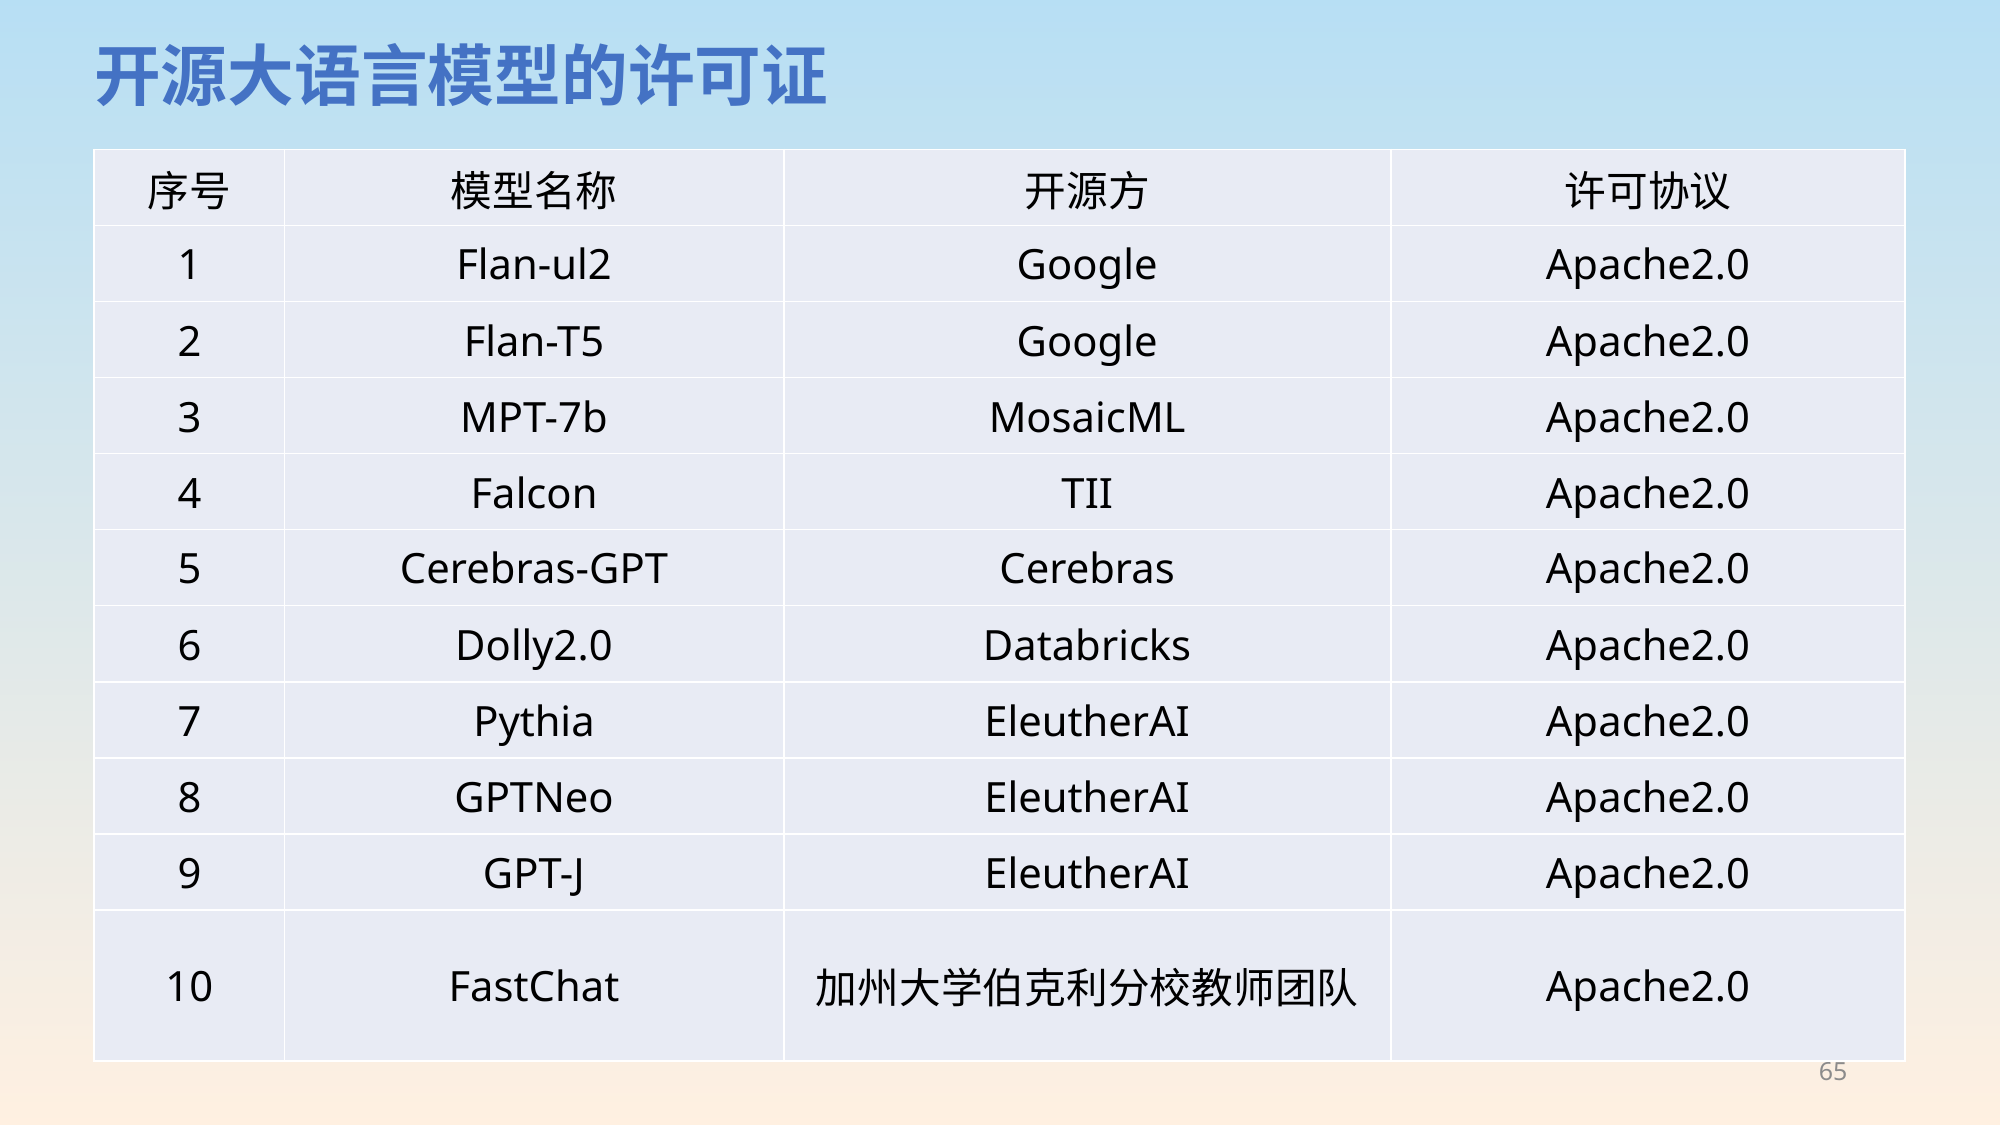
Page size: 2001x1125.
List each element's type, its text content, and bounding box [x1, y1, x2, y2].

table_cell MosaicML [785, 378, 1390, 453]
table_cell 6 [95, 606, 284, 681]
table_cell Apache2.0 [1392, 835, 1904, 909]
table_cell 2 [95, 302, 284, 377]
table_cell Dolly2.0 [285, 606, 783, 681]
table_cell 10 [95, 911, 284, 1060]
table_cell 7 [95, 683, 284, 757]
table_header 许可协议 [1392, 150, 1904, 225]
table_cell GPTNeo [285, 759, 783, 833]
table_cell EleutherAI [785, 683, 1390, 757]
table_cell 4 [95, 454, 284, 529]
table_cell FastChat [285, 911, 783, 1060]
table_cell Flan-ul2 [285, 226, 783, 301]
table_cell Cerebras-GPT [285, 530, 783, 605]
table_cell 1 [95, 226, 284, 301]
table_cell Google [785, 302, 1390, 377]
table_cell EleutherAI [785, 835, 1390, 909]
table_cell Flan-T5 [285, 302, 783, 377]
table_cell Apache2.0 [1392, 226, 1904, 301]
table_cell 8 [95, 759, 284, 833]
table_cell Databricks [785, 606, 1390, 681]
table_cell Pythia [285, 683, 783, 757]
table_cell Apache2.0 [1392, 302, 1904, 377]
table_cell Apache2.0 [1392, 911, 1904, 1060]
slide_number 65 [1412, 1062, 1863, 1103]
table_cell Apache2.0 [1392, 530, 1904, 605]
table_header 模型名称 [285, 150, 783, 225]
table_cell EleutherAI [785, 759, 1390, 833]
text_box 开源大语言模型的许可证 [94, 43, 1906, 119]
table_cell Google [785, 226, 1390, 301]
table_cell MPT-7b [285, 378, 783, 453]
table_header 开源方 [785, 150, 1390, 225]
table_cell Apache2.0 [1392, 683, 1904, 757]
table_cell 3 [95, 378, 284, 453]
table_cell Cerebras [785, 530, 1390, 605]
table_cell TII [785, 454, 1390, 529]
table_cell Falcon [285, 454, 783, 529]
table_cell Apache2.0 [1392, 454, 1904, 529]
table_cell 9 [95, 835, 284, 909]
table_cell Apache2.0 [1392, 759, 1904, 833]
table_cell 5 [95, 530, 284, 605]
table_cell GPT-J [285, 835, 783, 909]
table_cell 加州大学伯克利分校教师团队 [785, 911, 1390, 1060]
table_header 序号 [95, 150, 284, 225]
table_cell Apache2.0 [1392, 378, 1904, 453]
table_cell Apache2.0 [1392, 606, 1904, 681]
